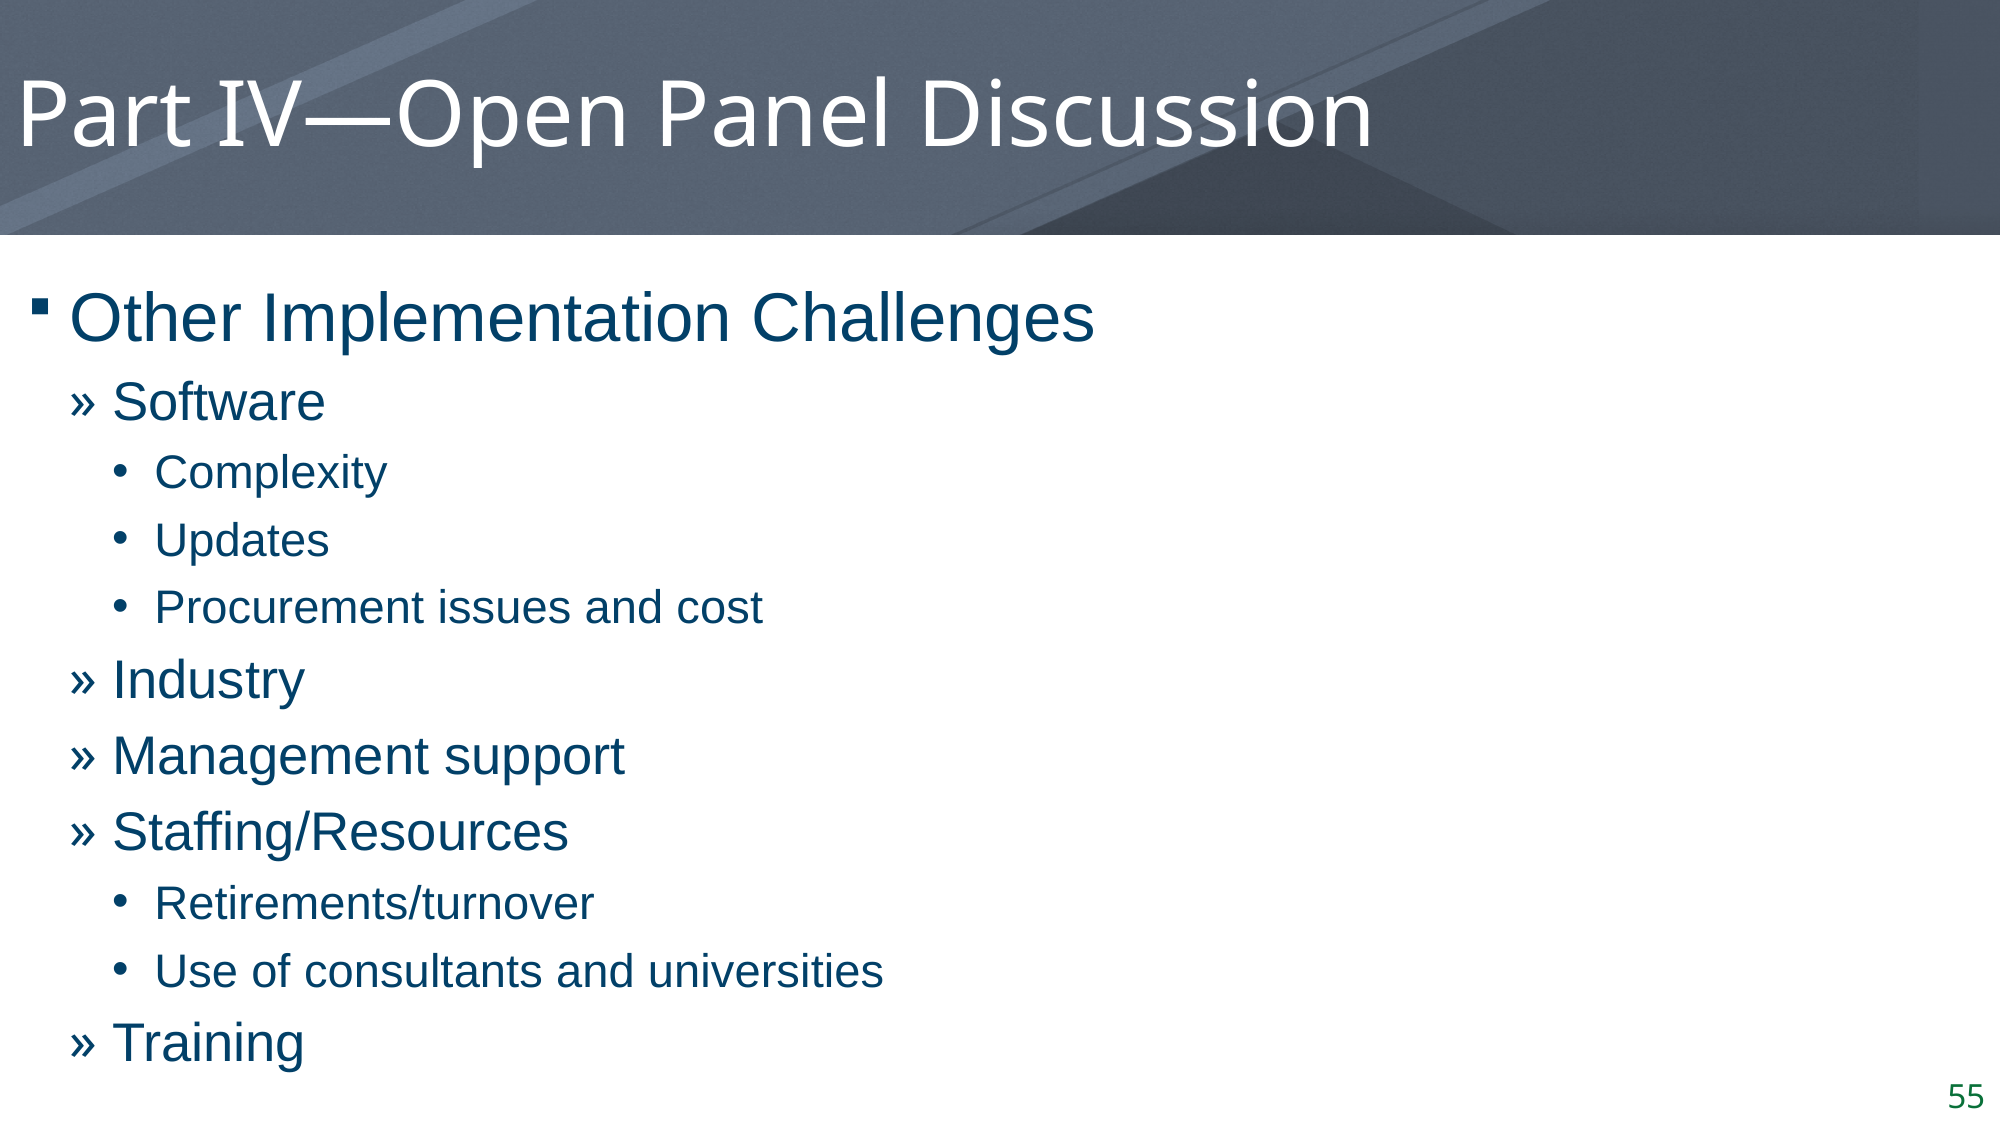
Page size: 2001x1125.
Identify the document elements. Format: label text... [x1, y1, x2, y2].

title Part IV—Open Panel Discussion [0, 0, 2000, 235]
list Other Implementation Challenges Software Complexity Updates Procurement issues and cost Industry Management support Staffing/Resources Retirements/turnover Use of consultants and universities Training [12, 264, 1975, 1088]
